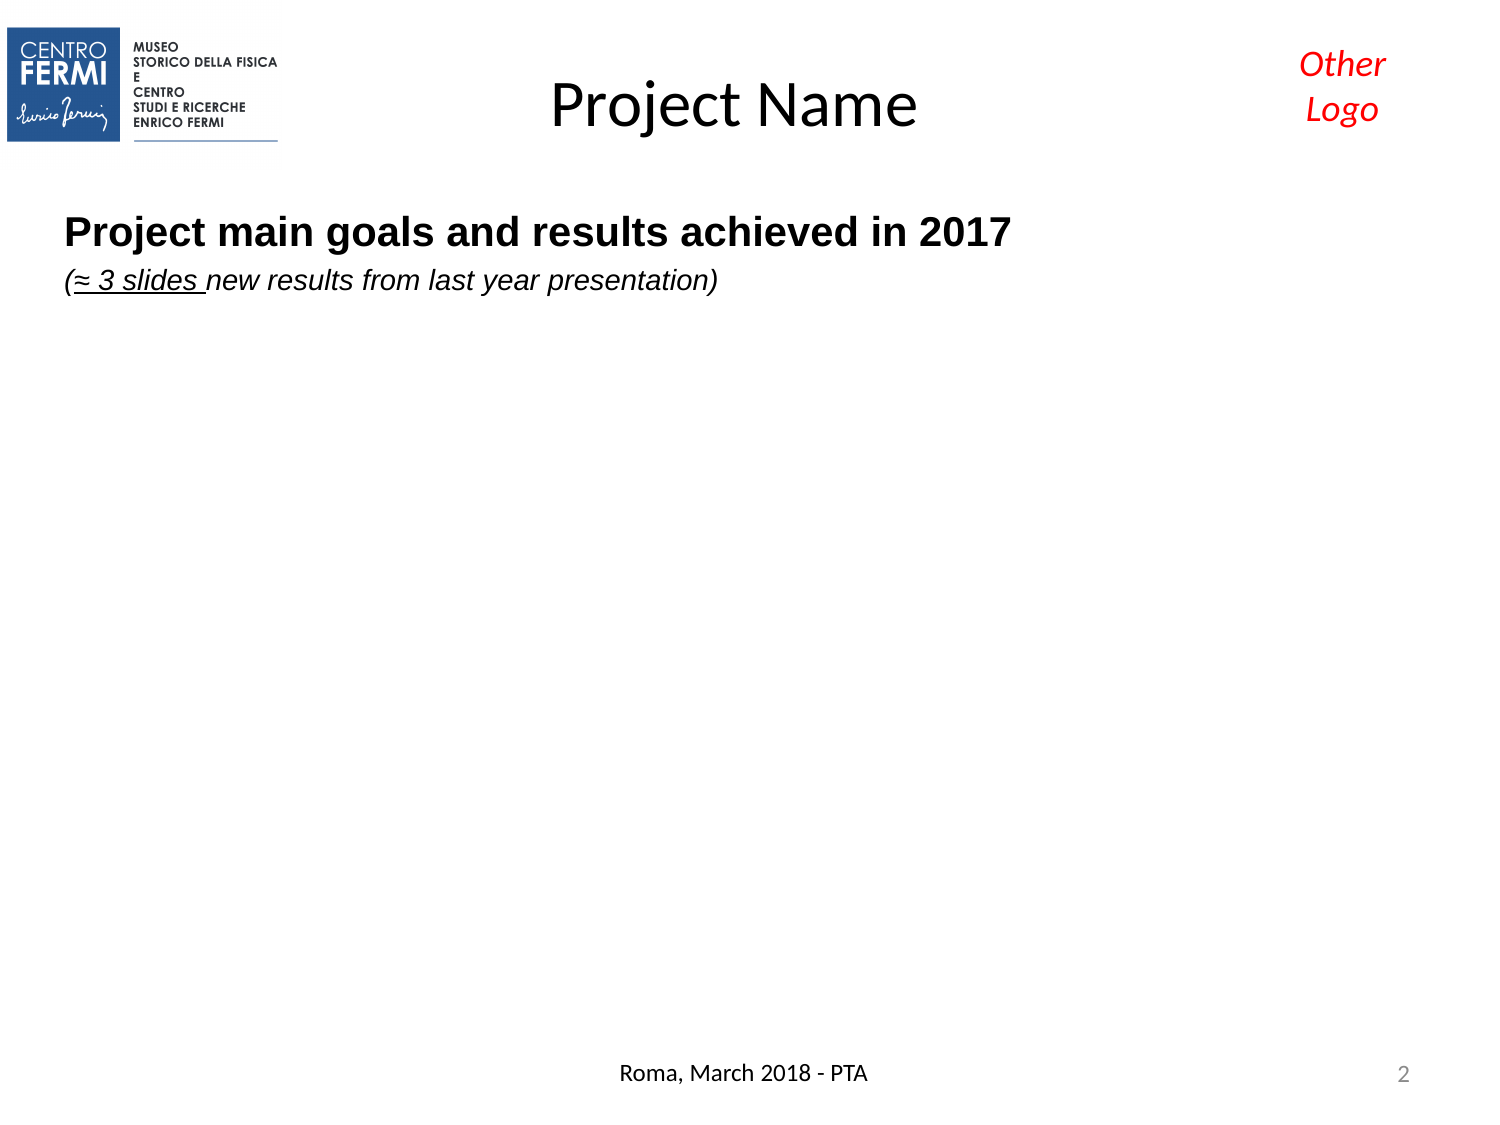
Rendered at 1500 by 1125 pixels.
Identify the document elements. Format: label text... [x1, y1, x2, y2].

text_box Other Logo [1244, 31, 1441, 137]
text_box Project Name [435, 30, 1034, 170]
slide_number 2 [1074, 1042, 1425, 1103]
footer Roma, March 2018 - PTA [471, 1041, 1034, 1101]
subtitle Project main goals and results achieved in 2017 (≈ 3 slides new results from last year presentation) [49, 197, 1441, 1042]
picture [0, 0, 282, 170]
